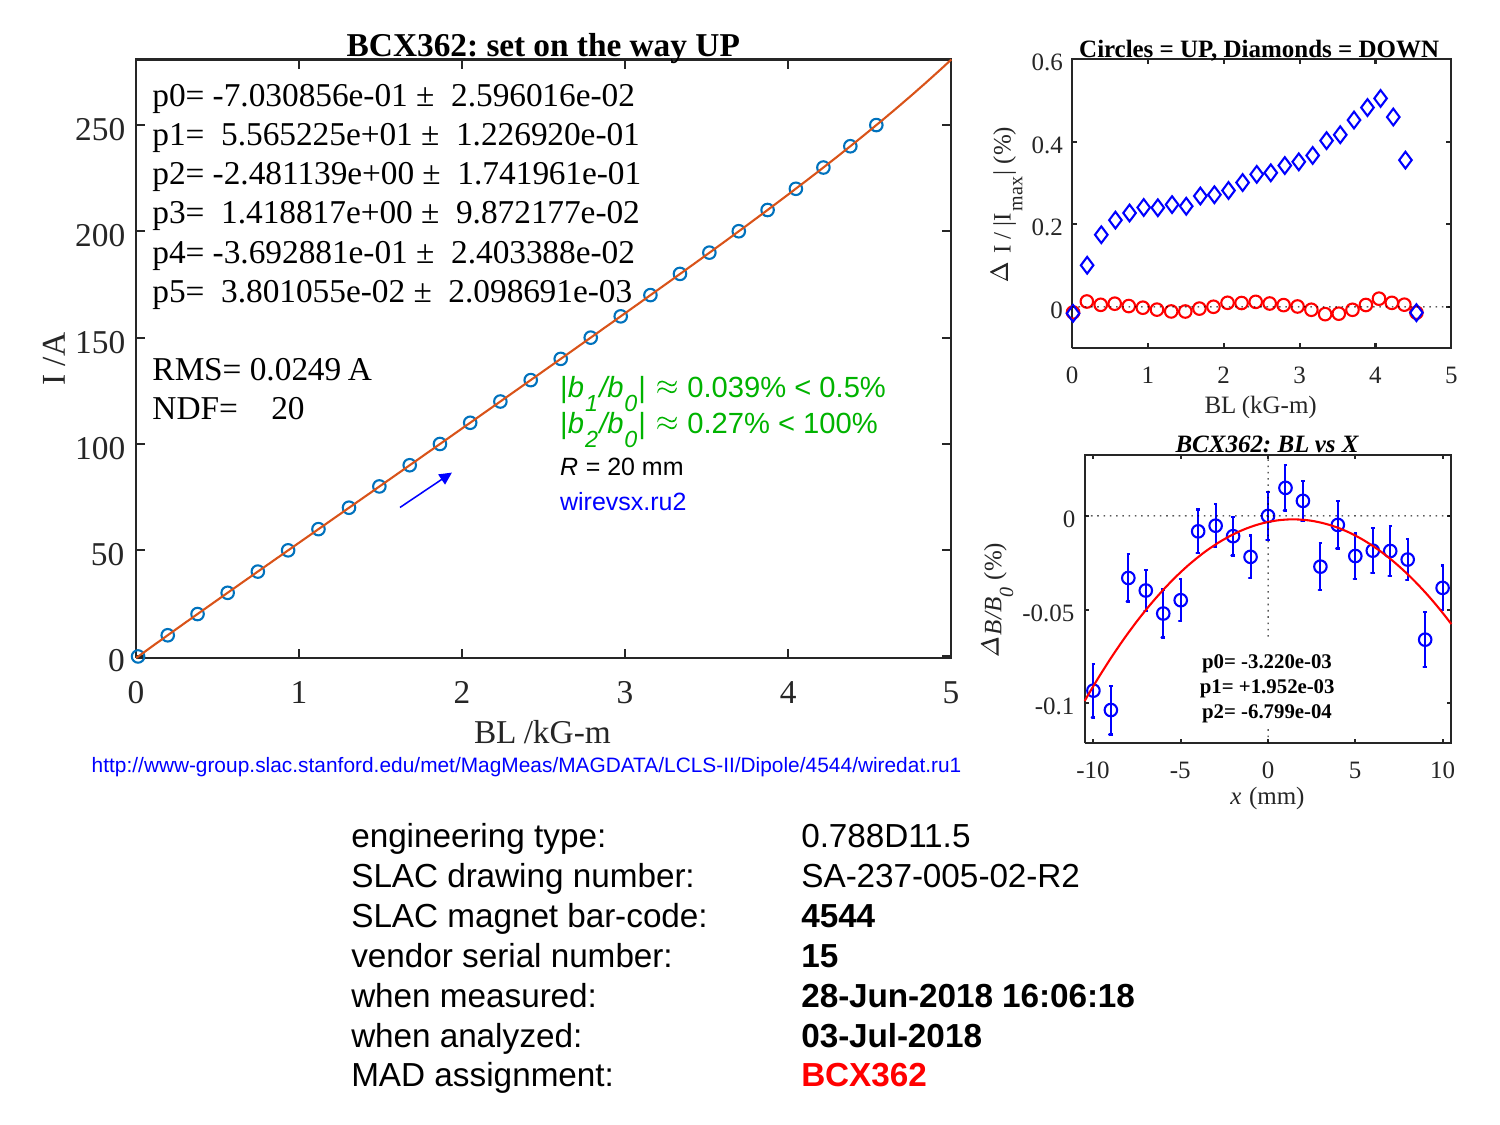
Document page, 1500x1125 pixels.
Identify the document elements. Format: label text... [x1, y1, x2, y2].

text_box engineering type: 0.788D11.5 SLAC drawing number: SA-237-005-02-R2 SLAC magnet bar-code: 4544 vendor serial number: 15 when measured: 28-Jun-2018 16:06:18 when analyzed: 03-Jul-2018 MAD assignment: BCX362 [336, 806, 1151, 1101]
picture [0, 0, 1500, 813]
